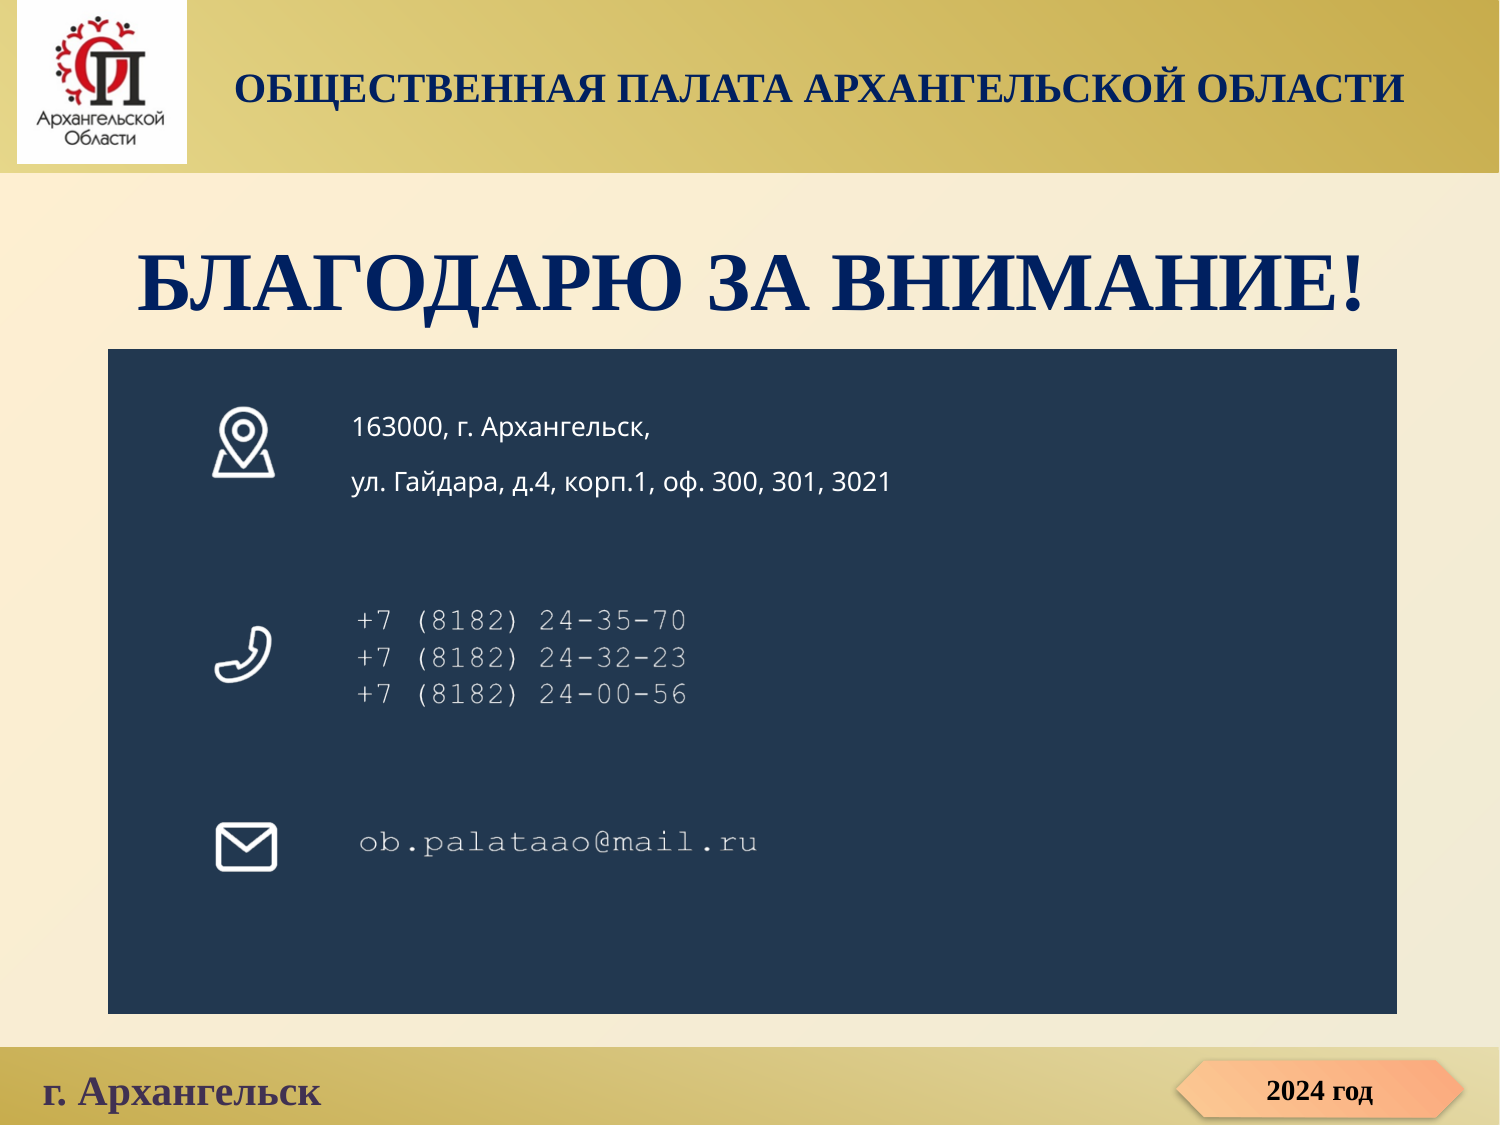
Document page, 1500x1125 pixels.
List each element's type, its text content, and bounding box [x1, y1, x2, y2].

text_box БЛАГОДАРЮ ЗА ВНИМАНИЕ! [29, 219, 1476, 335]
text_box ОБЩЕСТВЕННАЯ ПАЛАТА АРХАНГЕЛЬСКОЙ ОБЛАСТИ [0, 0, 1500, 175]
picture [17, 0, 187, 165]
picture [108, 349, 1397, 1014]
text_box 2024 год [1175, 1060, 1465, 1118]
text_box г. Архангельск [0, 1045, 1500, 1125]
